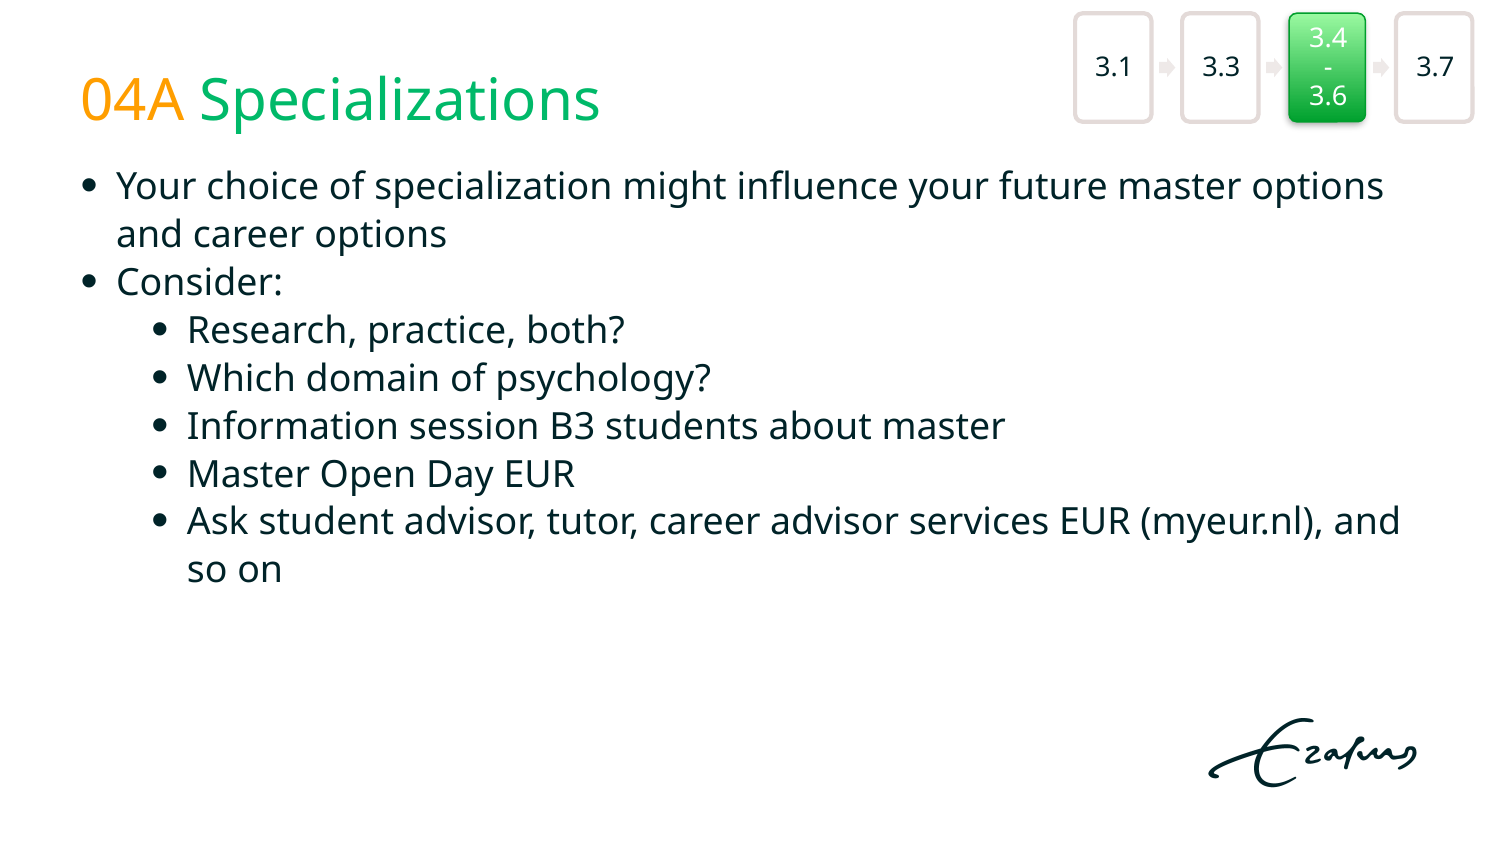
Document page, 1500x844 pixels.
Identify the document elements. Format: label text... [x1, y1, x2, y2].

picture [1198, 705, 1434, 800]
list Your choice of specialization might influence your future master options and career options Consider: Research, practice, both? Which domain of psychology? Information session B3 students about master Master Open Day EUR Ask student advisor, tutor, career advisor services EUR (myeur.nl), and so on [80, 159, 1422, 709]
title 04A Specializations [80, 64, 1422, 159]
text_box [1074, 0, 1473, 136]
